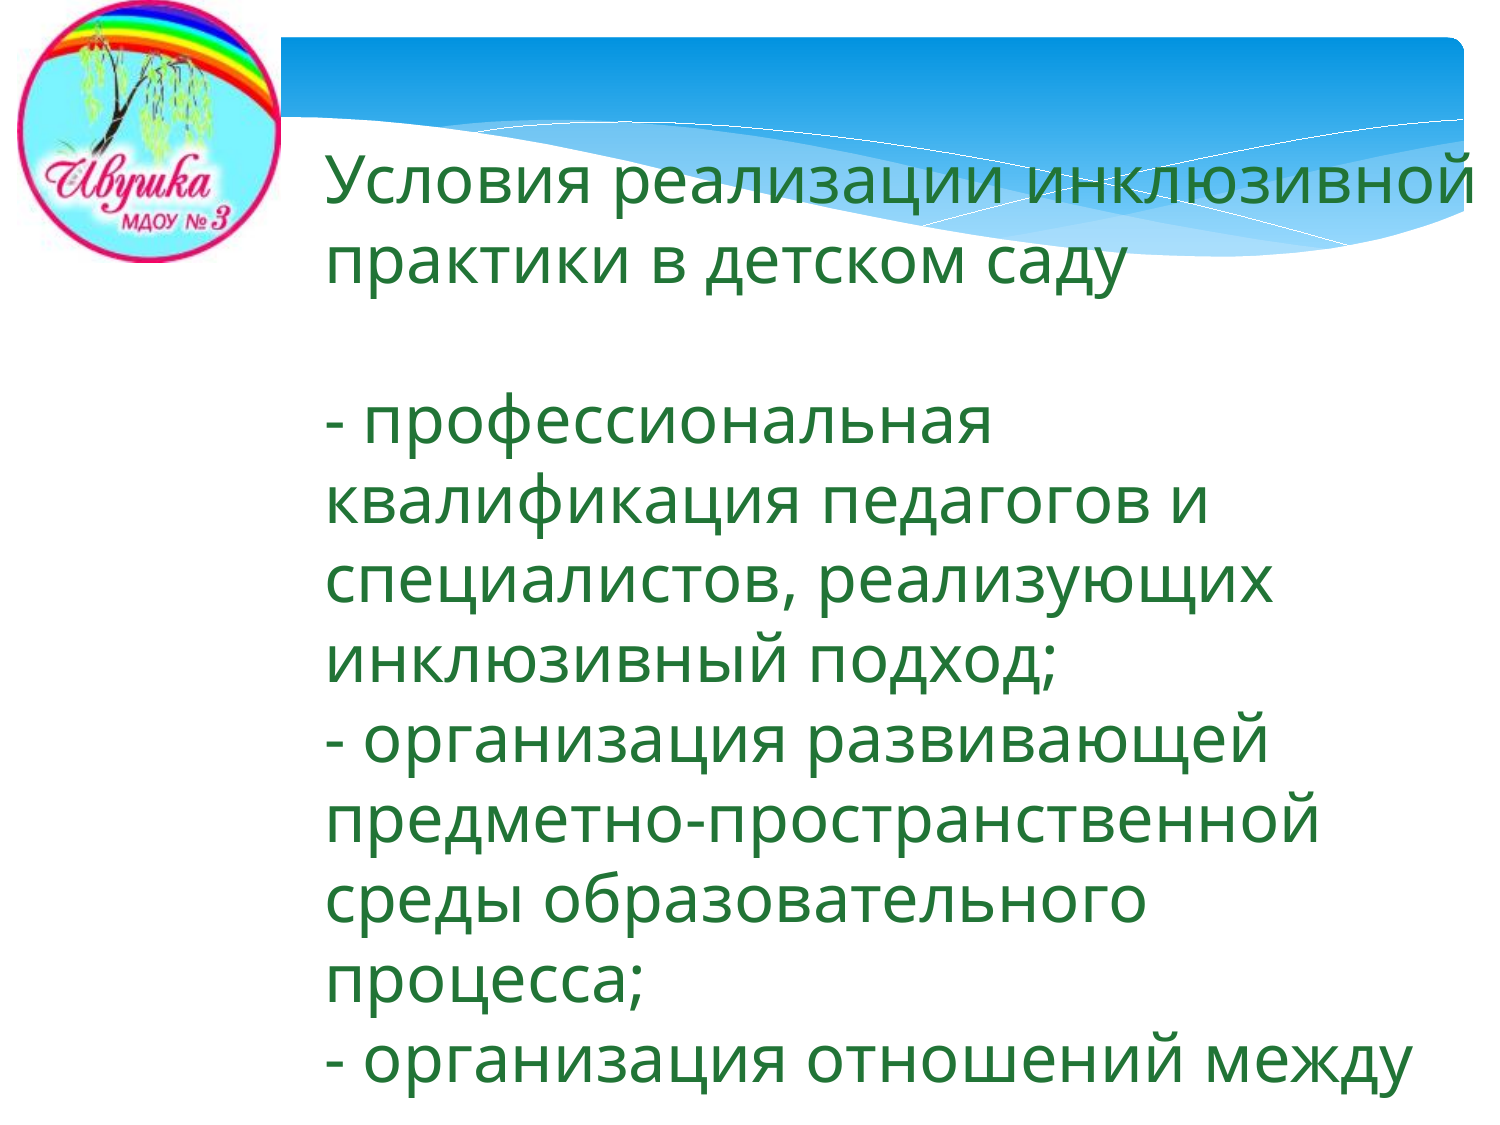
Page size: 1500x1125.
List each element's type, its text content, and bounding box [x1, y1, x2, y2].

picture [17, 0, 282, 264]
text_box Условия реализации инклюзивной практики в детском саду - профессиональная квалификация педагогов и специалистов, реализующих инклюзивный подход; - организация развивающей предметно-пространственной среды образовательного процесса; - организация отношений между всеми участниками образовательного процесса. [309, 129, 1497, 1125]
